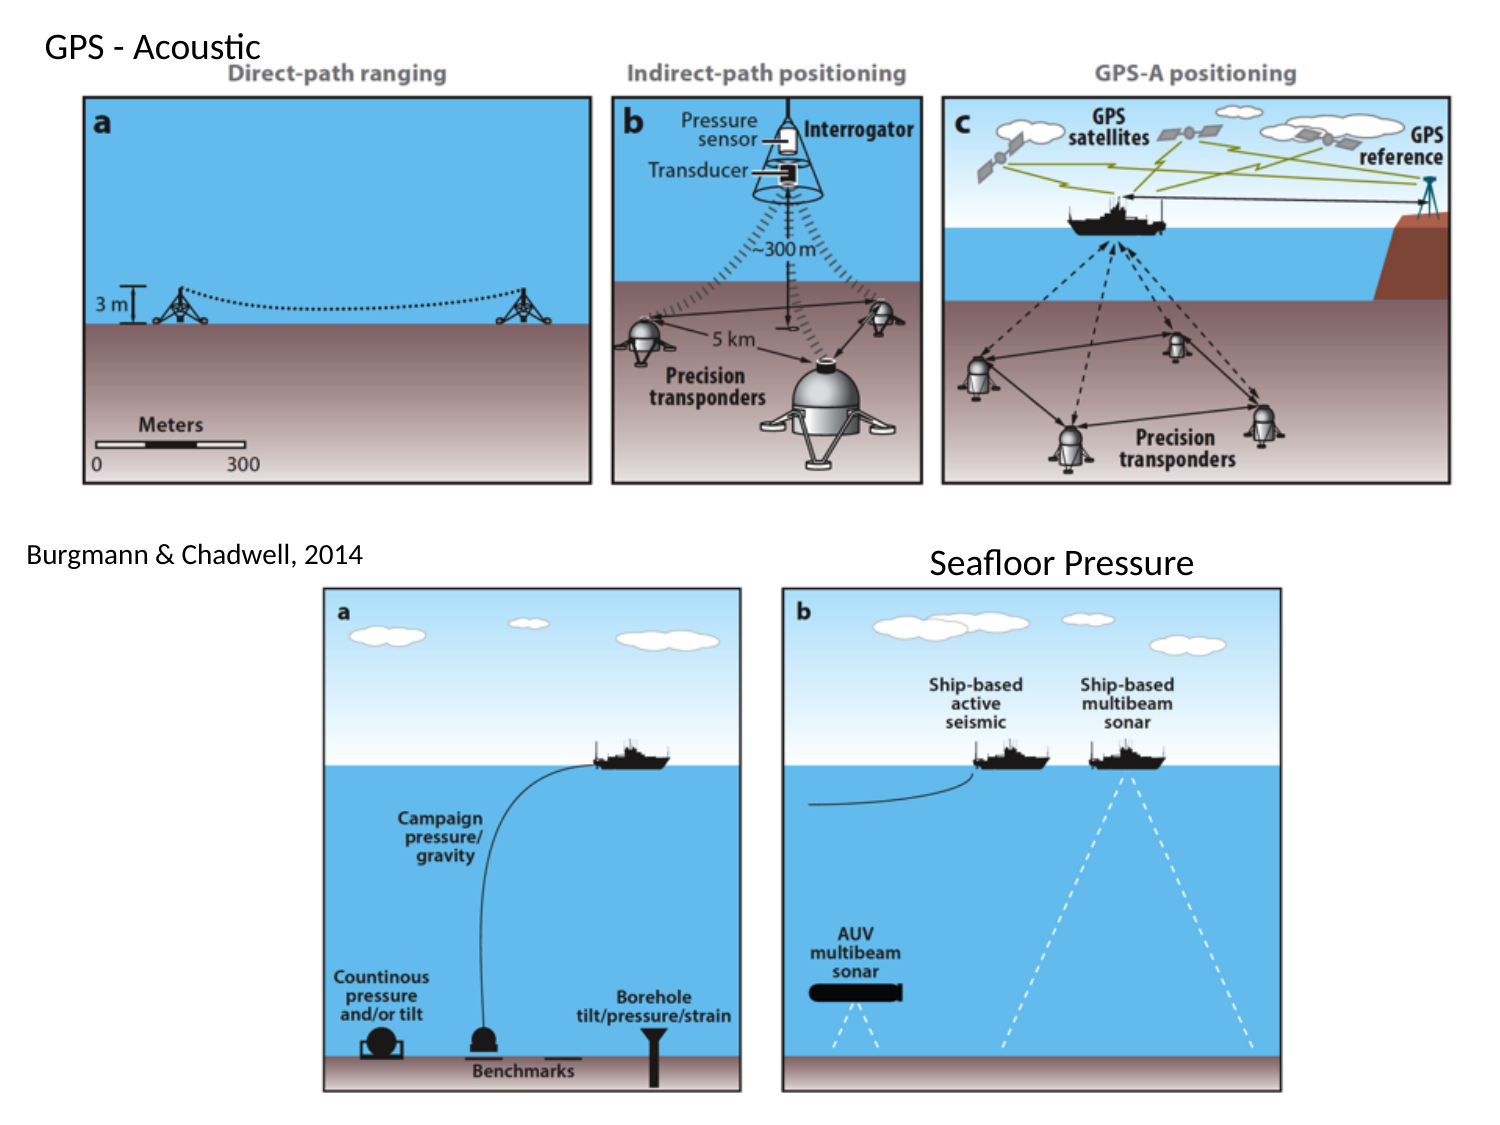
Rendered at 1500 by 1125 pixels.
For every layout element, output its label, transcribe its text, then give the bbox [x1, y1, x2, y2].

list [303, 563, 1291, 1107]
text_box Seafloor Pressure [914, 530, 1310, 591]
text_box Burgmann & Chadwell, 2014 [11, 527, 812, 578]
picture [11, 0, 1500, 501]
